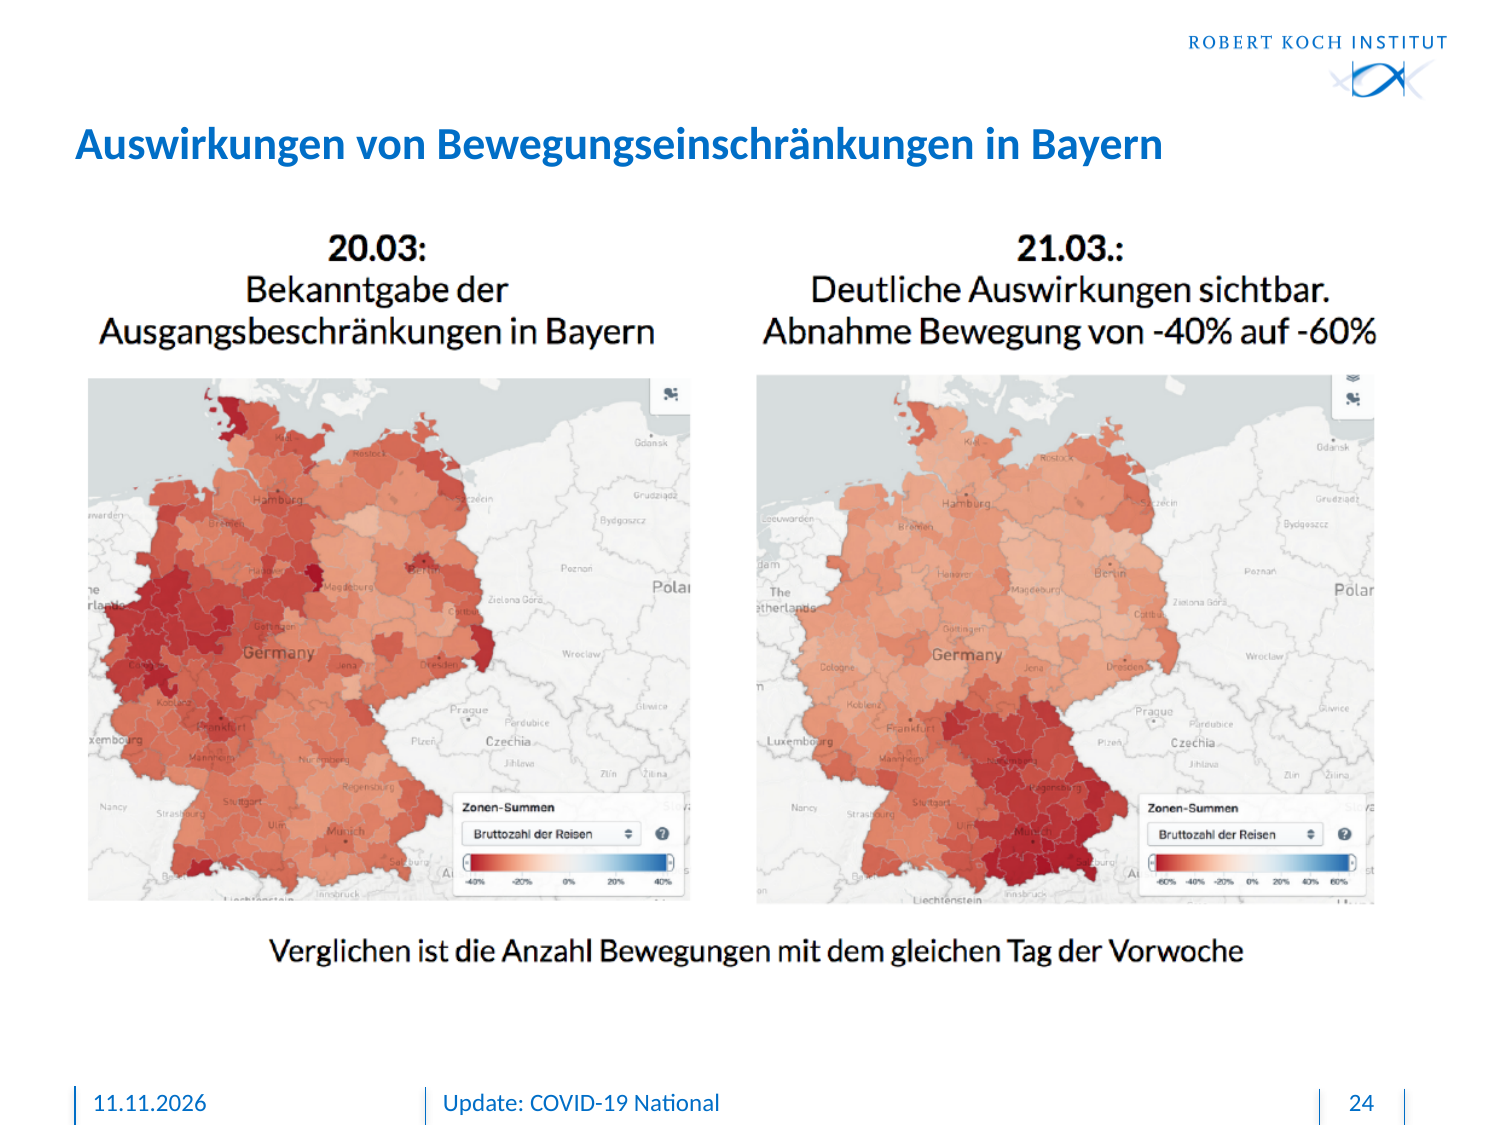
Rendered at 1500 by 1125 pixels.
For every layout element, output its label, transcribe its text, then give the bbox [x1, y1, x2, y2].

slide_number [92, 1086, 398, 1119]
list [52, 192, 1408, 994]
footer Update: COVID-19 National [442, 1086, 1293, 1119]
slide_number 24 [1321, 1086, 1403, 1119]
title Auswirkungen von Bewegungseinschränkungen in Bayern [75, 113, 1403, 170]
picture [1182, 29, 1454, 109]
